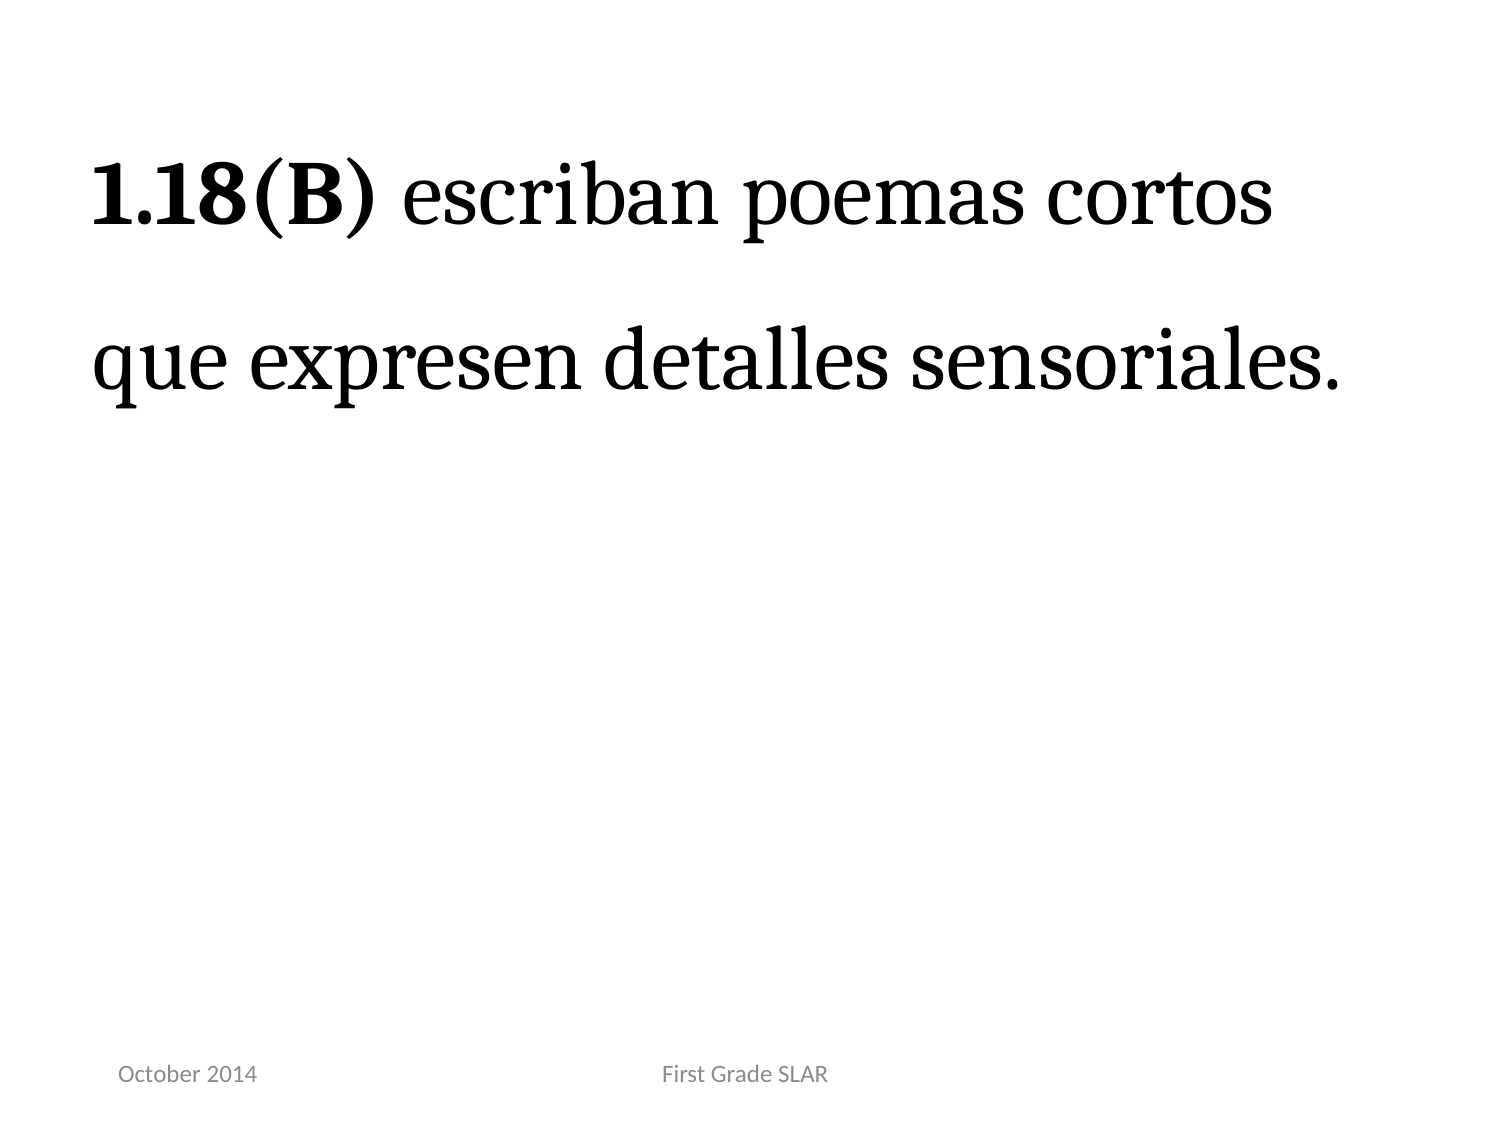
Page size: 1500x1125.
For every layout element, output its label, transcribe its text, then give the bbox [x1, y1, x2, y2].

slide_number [103, 1042, 441, 1103]
footer First Grade SLAR [492, 1042, 999, 1103]
subtitle 1.18(B) escriban poemas cortos que expresen detalles sensoriales. [78, 70, 1429, 1014]
